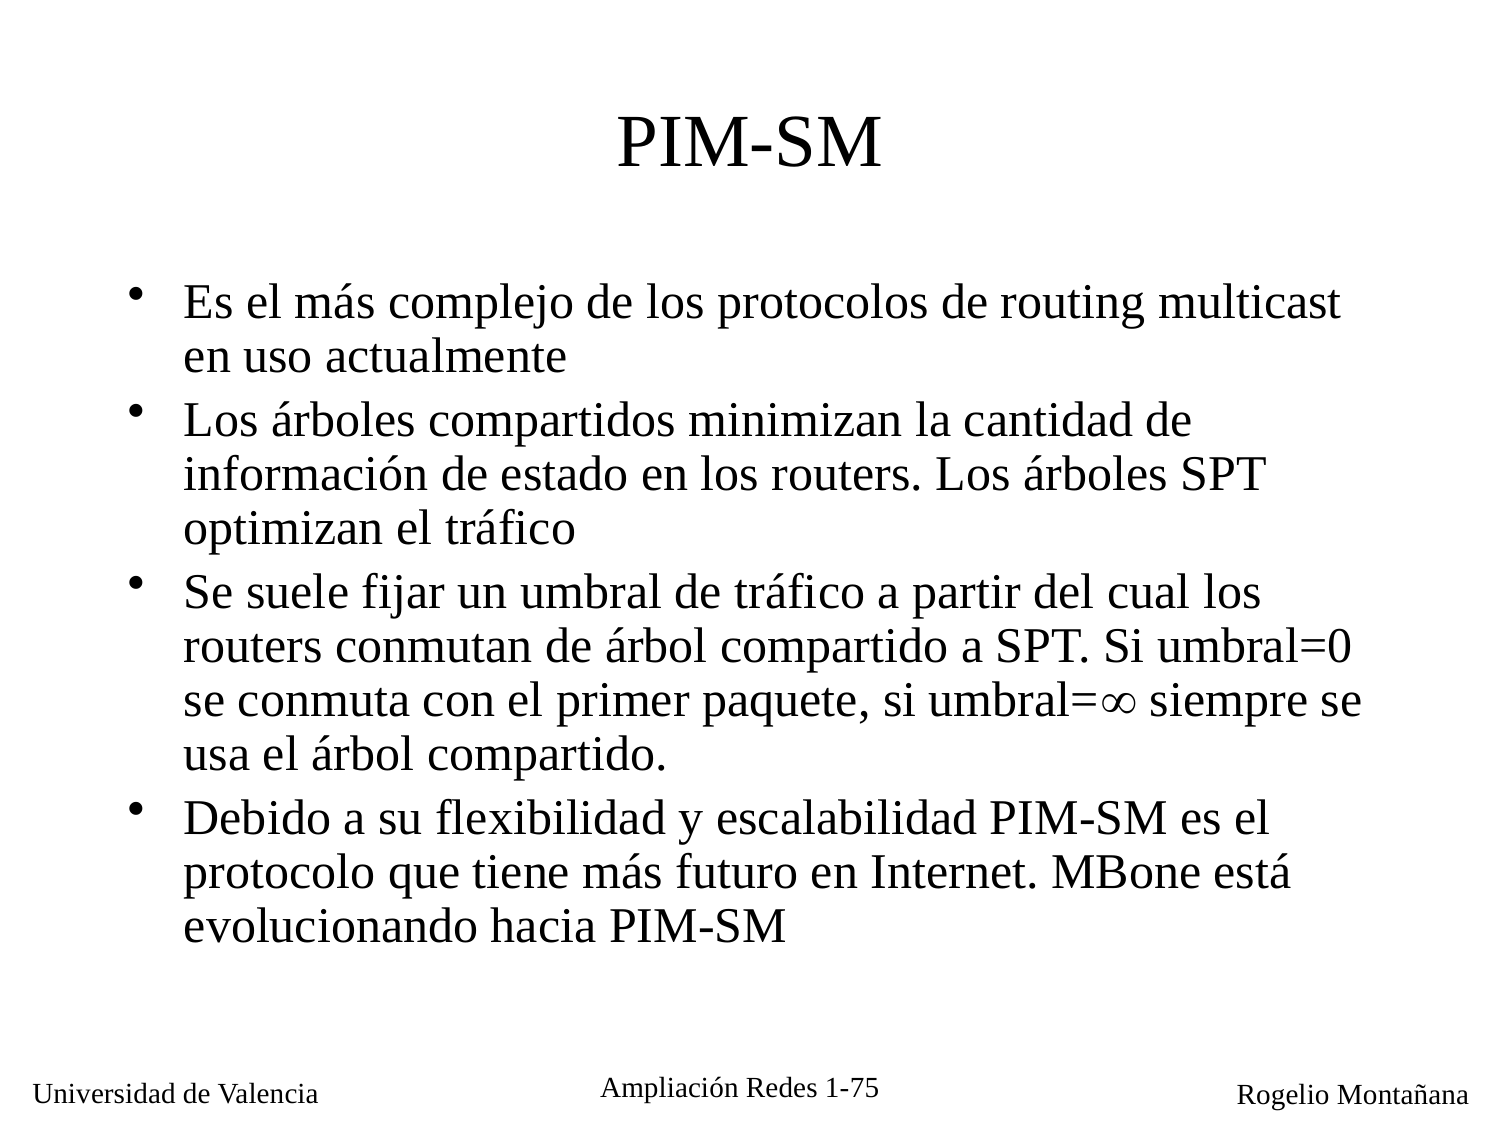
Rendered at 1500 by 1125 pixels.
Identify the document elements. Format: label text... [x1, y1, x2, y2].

title PIM-SM [112, 42, 1388, 231]
list Es el más complejo de los protocolos de routing multicast en uso actualmente Los árboles compartidos minimizan la cantidad de información de estado en los routers. Los árboles SPT optimizan el tráfico Se suele fijar un umbral de tráfico a partir del cual los routers conmutan de árbol compartido a SPT. Si umbral=0 se conmuta con el primer paquete, si umbral= siempre se usa el árbol compartido. Debido a su flexibilidad y escalabilidad PIM-SM es el protocolo que tiene más futuro en Internet. MBone está evolucionando hacia PIM-SM [112, 267, 1388, 943]
slide_number Ampliación Redes 1-75 [564, 1060, 916, 1107]
